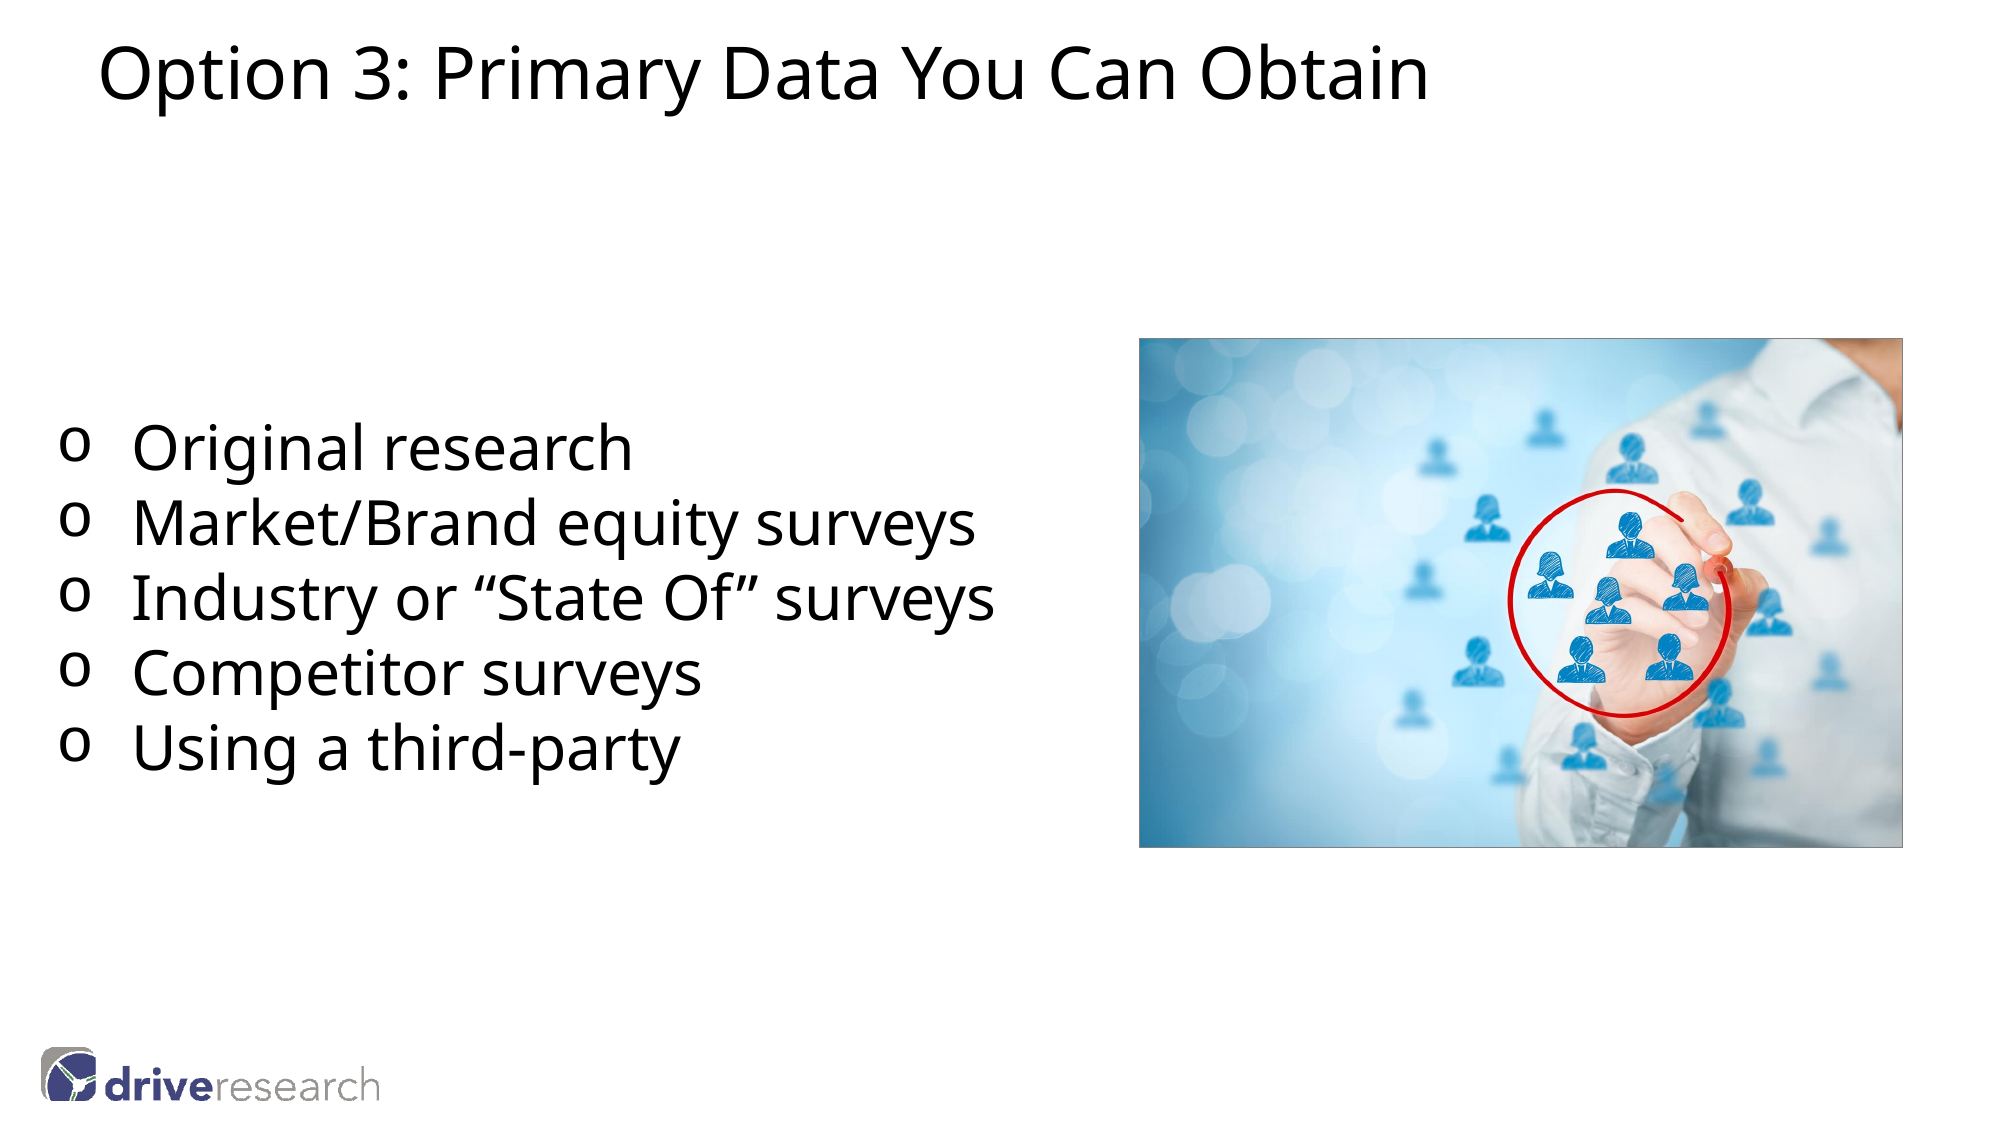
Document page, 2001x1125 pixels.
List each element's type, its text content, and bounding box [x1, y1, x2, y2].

picture [1139, 338, 1903, 848]
text_box Option 3: Primary Data You Can Obtain [82, 19, 1448, 122]
picture [41, 1047, 379, 1101]
text_box Original research Market/Brand equity surveys Industry or “State Of” surveys Competitor surveys Using a third-party [41, 400, 1139, 790]
